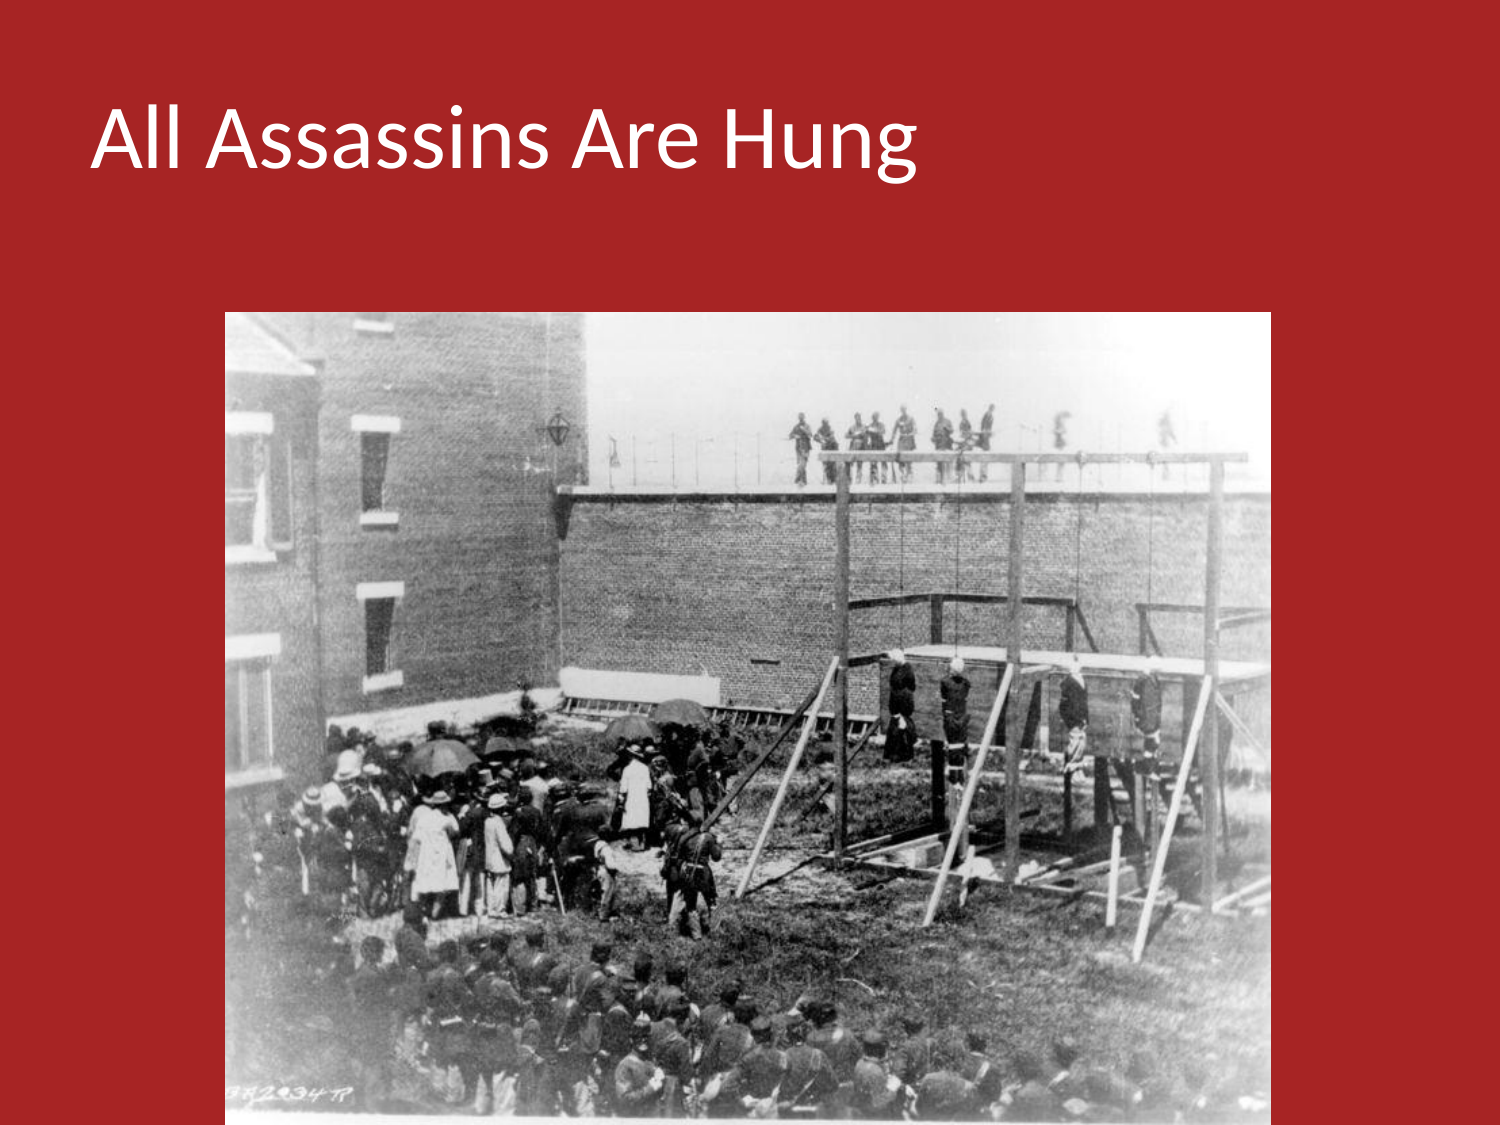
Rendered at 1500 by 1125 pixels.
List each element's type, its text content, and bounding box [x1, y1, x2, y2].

picture [224, 312, 1271, 1125]
title All Assassins Are Hung [75, 45, 1425, 233]
